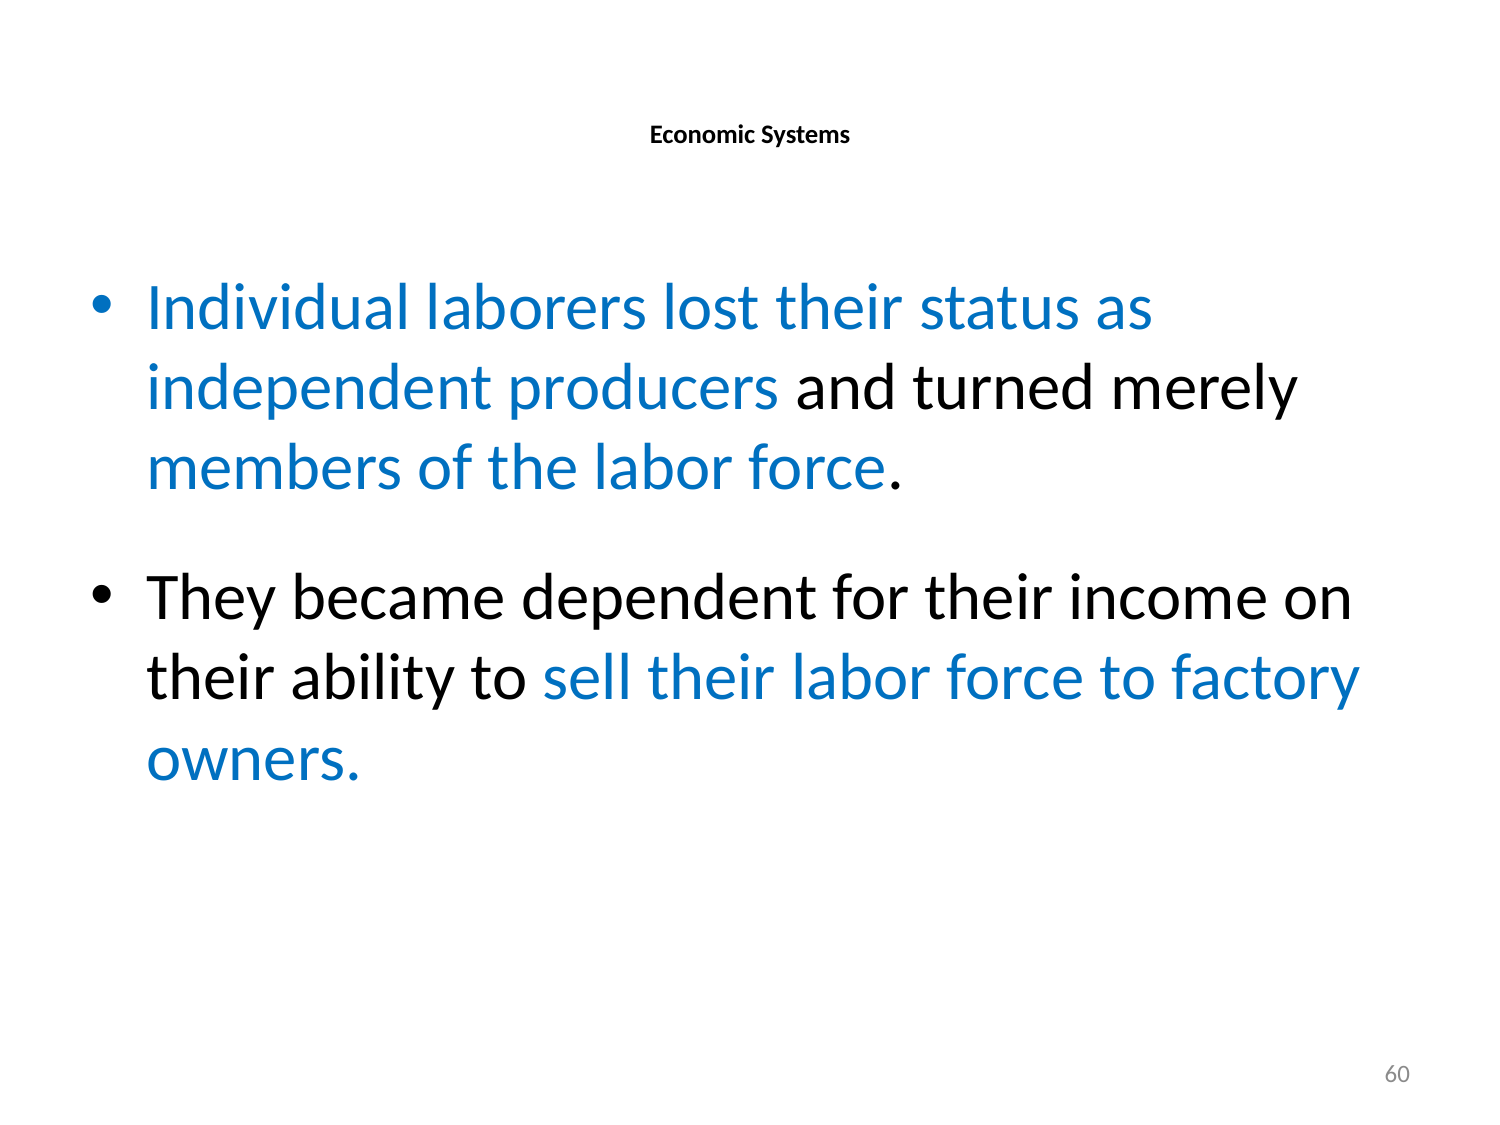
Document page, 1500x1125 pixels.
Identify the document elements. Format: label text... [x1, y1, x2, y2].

title Economic Systems [75, 45, 1425, 220]
slide_number 60 [1074, 1042, 1425, 1103]
list Individual laborers lost their status as independent producers and turned merely members of the labor force. They became dependent for their income on their ability to sell their labor force to factory owners. [75, 255, 1425, 1125]
